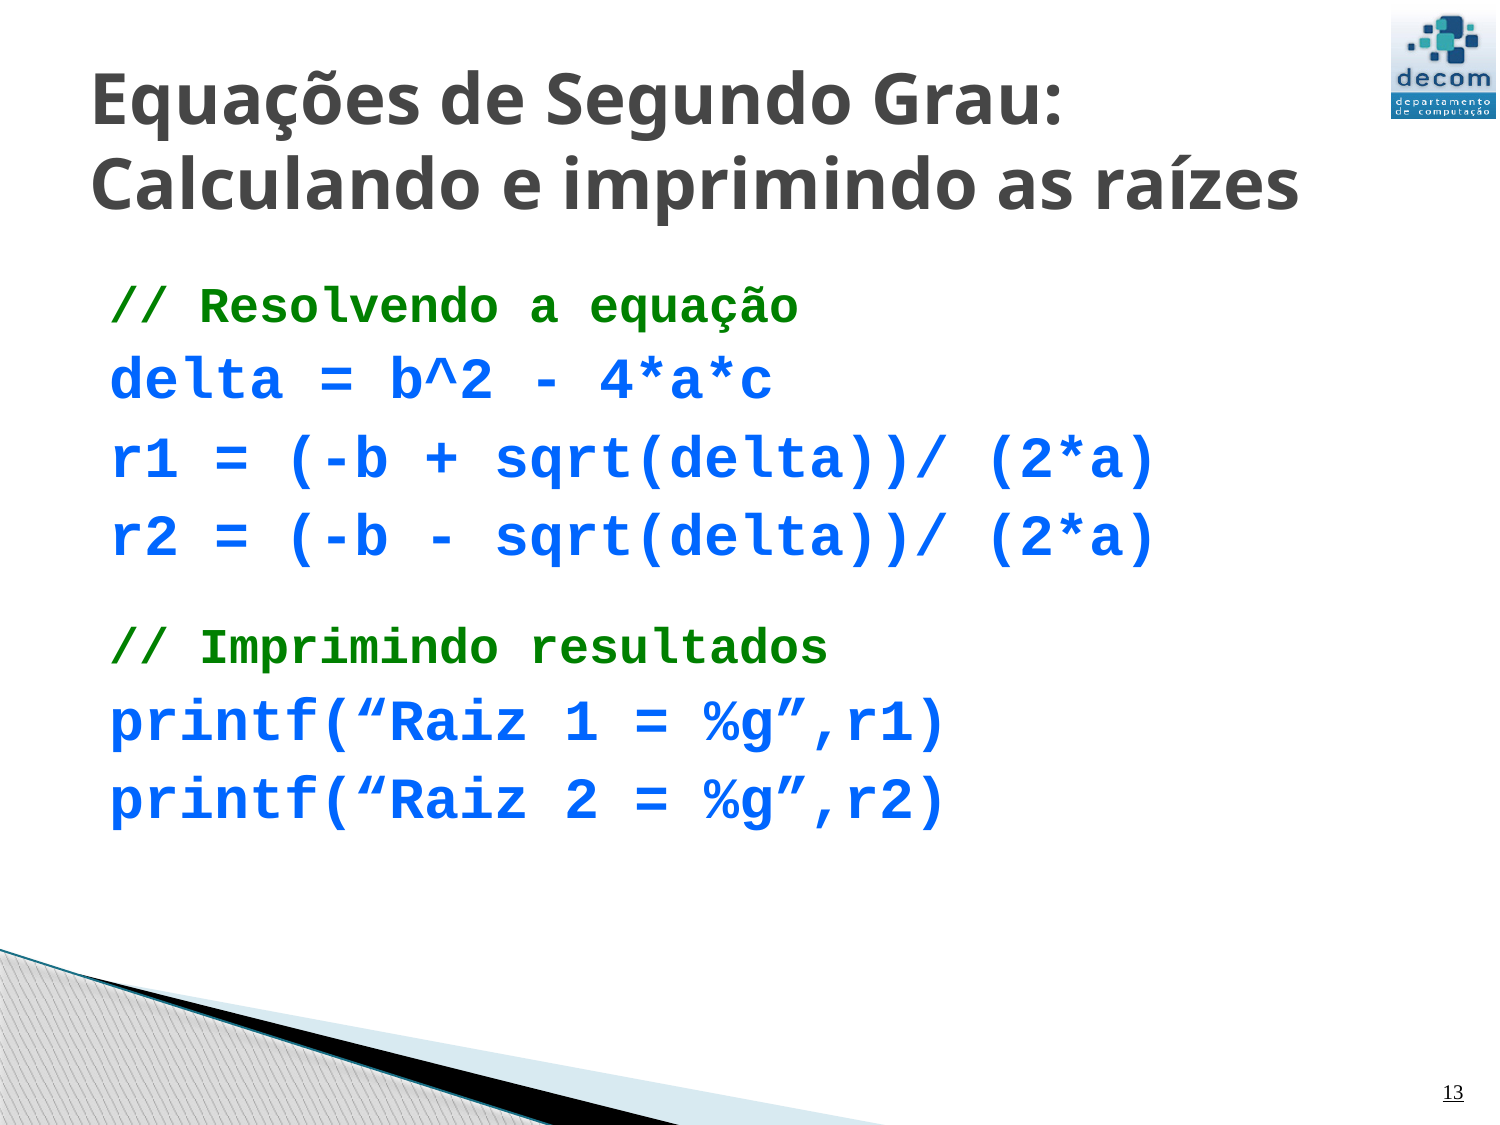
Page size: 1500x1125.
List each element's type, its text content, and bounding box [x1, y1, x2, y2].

list // Resolvendo a equação delta = b^2 - 4*a*c r1 = (-b + sqrt(delta))/ (2*a) r2 = (-b - sqrt(delta))/ (2*a) // Imprimindo resultados printf(“Raiz 1 = %g”,r1) printf(“Raiz 2 = %g”,r2) [76, 264, 1427, 1008]
title Equações de Segundo Grau: Calculando e imprimindo as raízes [75, 45, 1425, 233]
picture [1391, 4, 1496, 119]
slide_number 13 [1418, 1051, 1479, 1112]
